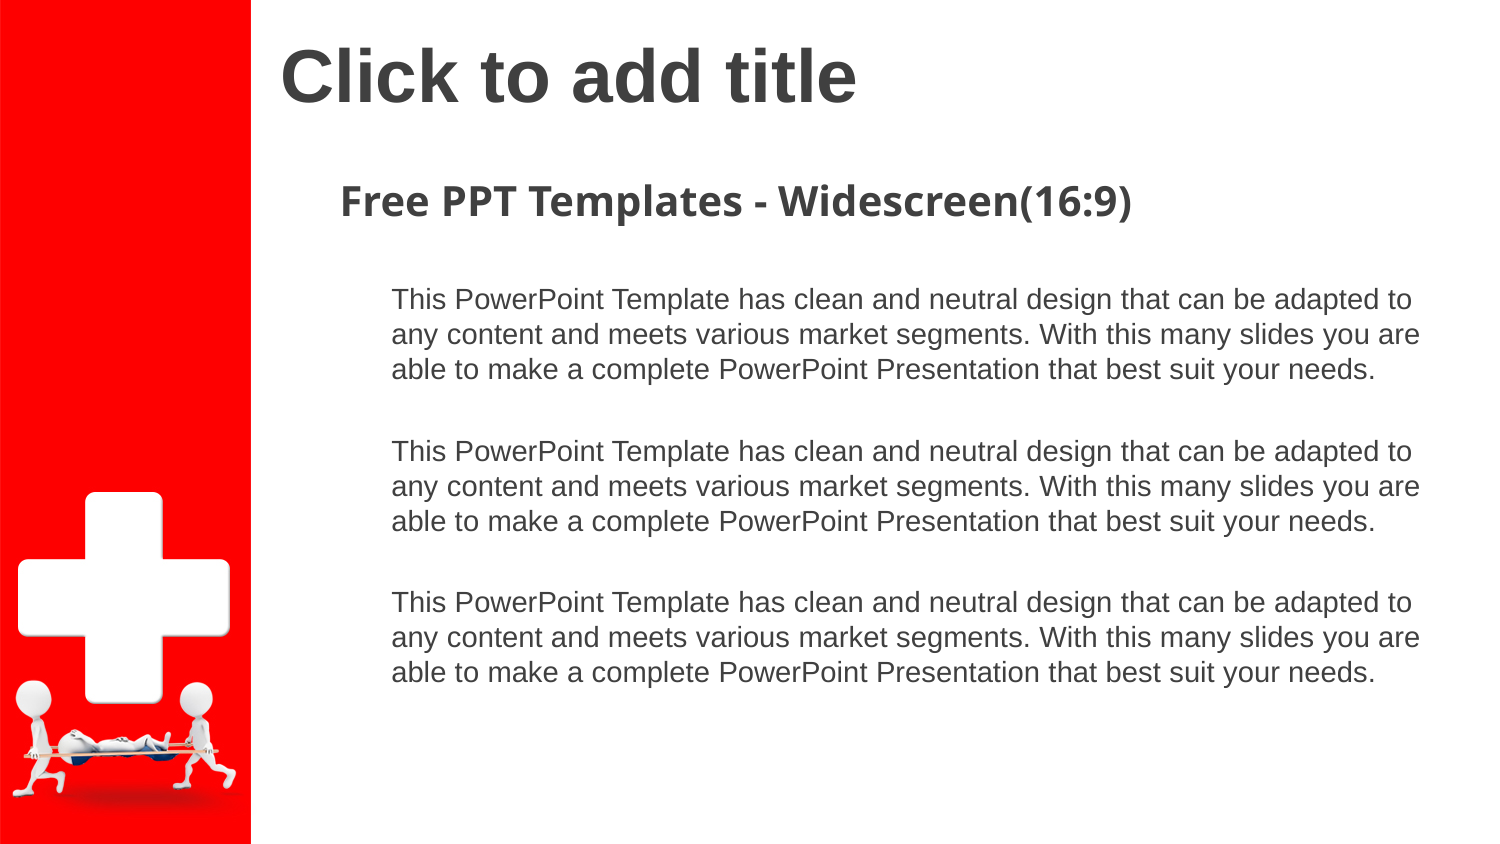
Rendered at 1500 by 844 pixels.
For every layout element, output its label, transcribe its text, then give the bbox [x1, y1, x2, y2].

list Free PPT Templates - Widescreen(16:9) [324, 161, 1459, 238]
list This PowerPoint Template has clean and neutral design that can be adapted to any content and meets various market segments. With this many slides you are able to make a complete PowerPoint Presentation that best suit your needs. This PowerPoint Template has clean and neutral design that can be adapted to any content and meets various market segments. With this many slides you are able to make a complete PowerPoint Presentation that best suit your needs. This PowerPoint Template has clean and neutral design that can be adapted to any content and meets various market segments. With this many slides you are able to make a complete PowerPoint Presentation that best suit your needs. [326, 273, 1461, 765]
picture [0, 0, 1500, 844]
title Click to add title [265, 0, 1500, 146]
